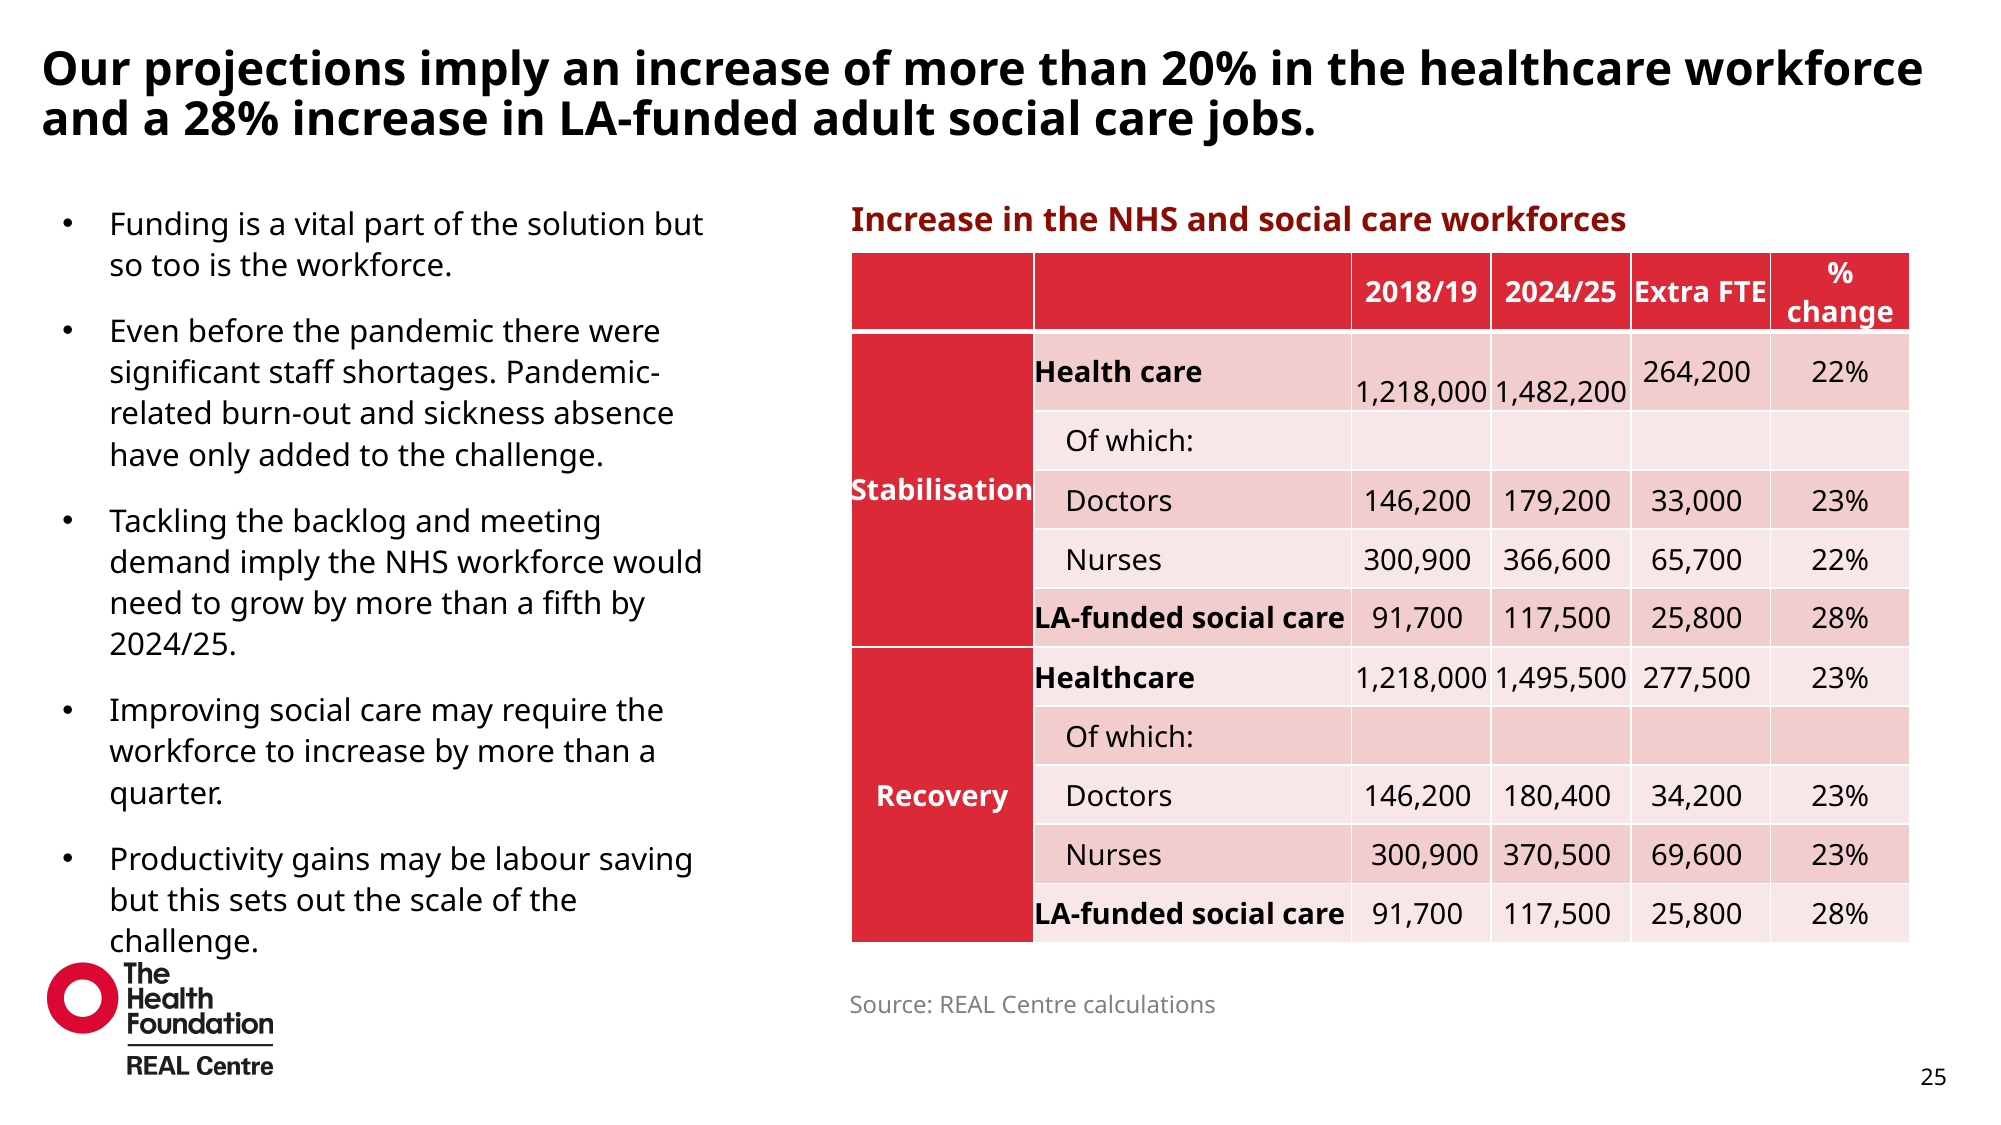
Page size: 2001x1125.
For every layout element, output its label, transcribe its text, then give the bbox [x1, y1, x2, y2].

table_cell 69,600 [1632, 825, 1770, 883]
table_cell 23% [1771, 471, 1909, 528]
table_cell Recovery [852, 648, 1033, 942]
table_cell 22% [1771, 334, 1909, 410]
table_cell 1,218,000 [1352, 334, 1490, 410]
table_cell 91,700 [1352, 884, 1490, 942]
table_cell [1632, 707, 1770, 764]
table_cell 300,900 [1352, 825, 1490, 883]
table_cell [1352, 707, 1490, 764]
table_cell 117,500 [1492, 884, 1630, 942]
table_cell [1492, 707, 1630, 764]
table_cell Health care [1035, 334, 1351, 410]
table_cell 1,495,500 [1492, 648, 1630, 705]
table_cell 91,700 [1352, 589, 1490, 646]
table_cell [1492, 412, 1630, 469]
table_cell Stabilisation [852, 334, 1033, 646]
table_cell 146,200 [1352, 766, 1490, 823]
table_cell 33,000 [1632, 471, 1770, 528]
footer Source: REAL Centre calculations [849, 989, 1221, 1049]
table_cell LA-funded social care [1035, 589, 1351, 646]
slide_number 25 [1887, 1062, 1947, 1093]
table_cell [1771, 707, 1909, 764]
text_box Increase in the NHS and social care workforces [836, 191, 2000, 246]
table_cell Doctors [1035, 766, 1351, 823]
table_cell Doctors [1035, 471, 1351, 528]
table_cell [1352, 412, 1490, 469]
text_box Funding is a vital part of the solution but so too is the workforce. Even before the pandemic there were significant staff shortages. Pandemic-related burn-out and sickness absence have only added to the challenge. Tackling the backlog and meeting demand imply the NHS workforce would need to grow by more than a fifth by 2024/25. Improving social care may require the workforce to increase by more than a quarter. Productivity gains may be labour saving but this sets out the scale of the challenge. [47, 192, 729, 967]
table_cell 28% [1771, 884, 1909, 942]
table_header 2018/19 [1352, 253, 1490, 329]
table_cell Healthcare [1035, 648, 1351, 705]
table_cell [1771, 412, 1909, 469]
picture [47, 967, 273, 1075]
table_cell 25,800 [1632, 589, 1770, 646]
table_cell 25,800 [1632, 884, 1770, 942]
table_cell 180,400 [1492, 766, 1630, 823]
table_header Extra FTE [1632, 253, 1770, 329]
table_cell 34,200 [1632, 766, 1770, 823]
table_cell 277,500 [1632, 648, 1770, 705]
title Our projections imply an increase of more than 20% in the healthcare workforce and a 28% increase in LA-funded adult social care jobs. [41, 44, 1951, 146]
table_cell 23% [1771, 766, 1909, 823]
table_cell 370,500 [1492, 825, 1630, 883]
table_cell Nurses [1035, 530, 1351, 587]
table_cell Of which: [1035, 412, 1351, 469]
table_cell 23% [1771, 825, 1909, 883]
table_cell 22% [1771, 530, 1909, 587]
table_cell Nurses [1035, 825, 1351, 883]
table_cell 264,200 [1632, 334, 1770, 410]
table_cell 117,500 [1492, 589, 1630, 646]
table_cell Of which: [1035, 707, 1351, 764]
table_header [1035, 253, 1351, 329]
table_cell 300,900 [1352, 530, 1490, 587]
table_cell LA-funded social care [1035, 884, 1351, 942]
table_cell 1,218,000 [1352, 648, 1490, 705]
table_cell 146,200 [1352, 471, 1490, 528]
table_cell 65,700 [1632, 530, 1770, 587]
table_cell 23% [1771, 648, 1909, 705]
table_header % change [1771, 253, 1909, 329]
table_cell 366,600 [1492, 530, 1630, 587]
table_header [852, 253, 1033, 329]
table_header 2024/25 [1492, 253, 1630, 329]
table_cell 28% [1771, 589, 1909, 646]
table_cell 1,482,200 [1492, 334, 1630, 410]
table_cell 179,200 [1492, 471, 1630, 528]
table_cell [1632, 412, 1770, 469]
